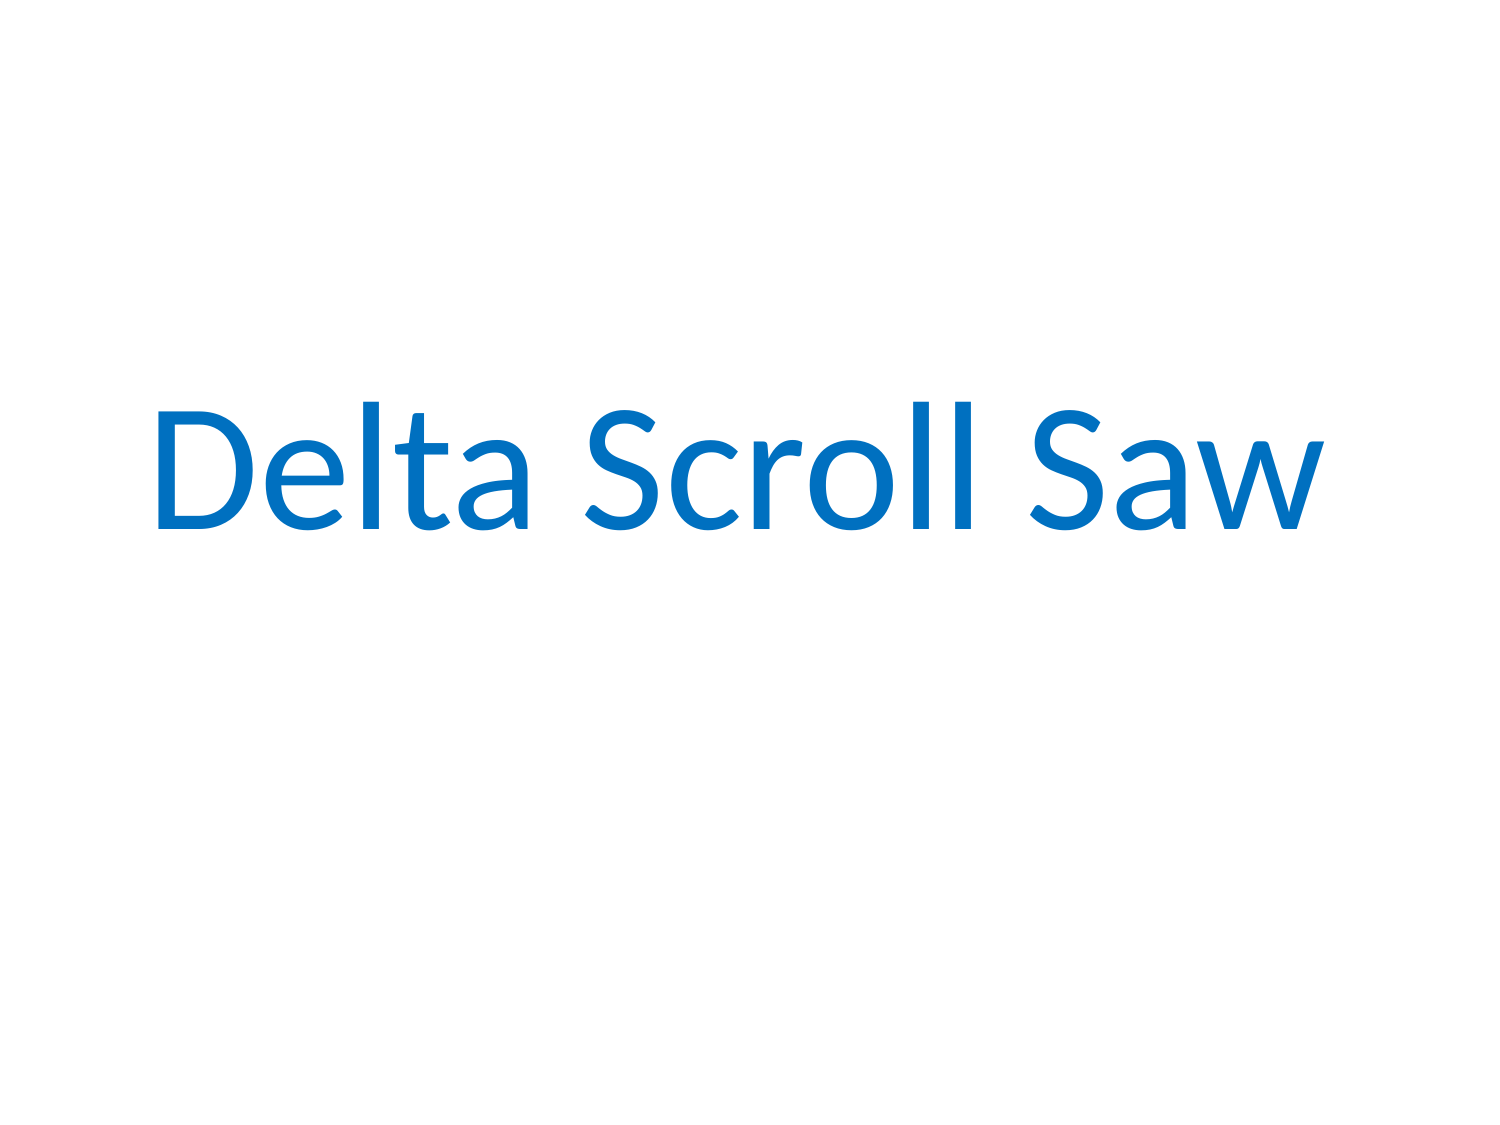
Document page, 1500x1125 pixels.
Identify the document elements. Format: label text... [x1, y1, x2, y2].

title Delta Scroll Saw [62, 362, 1413, 550]
